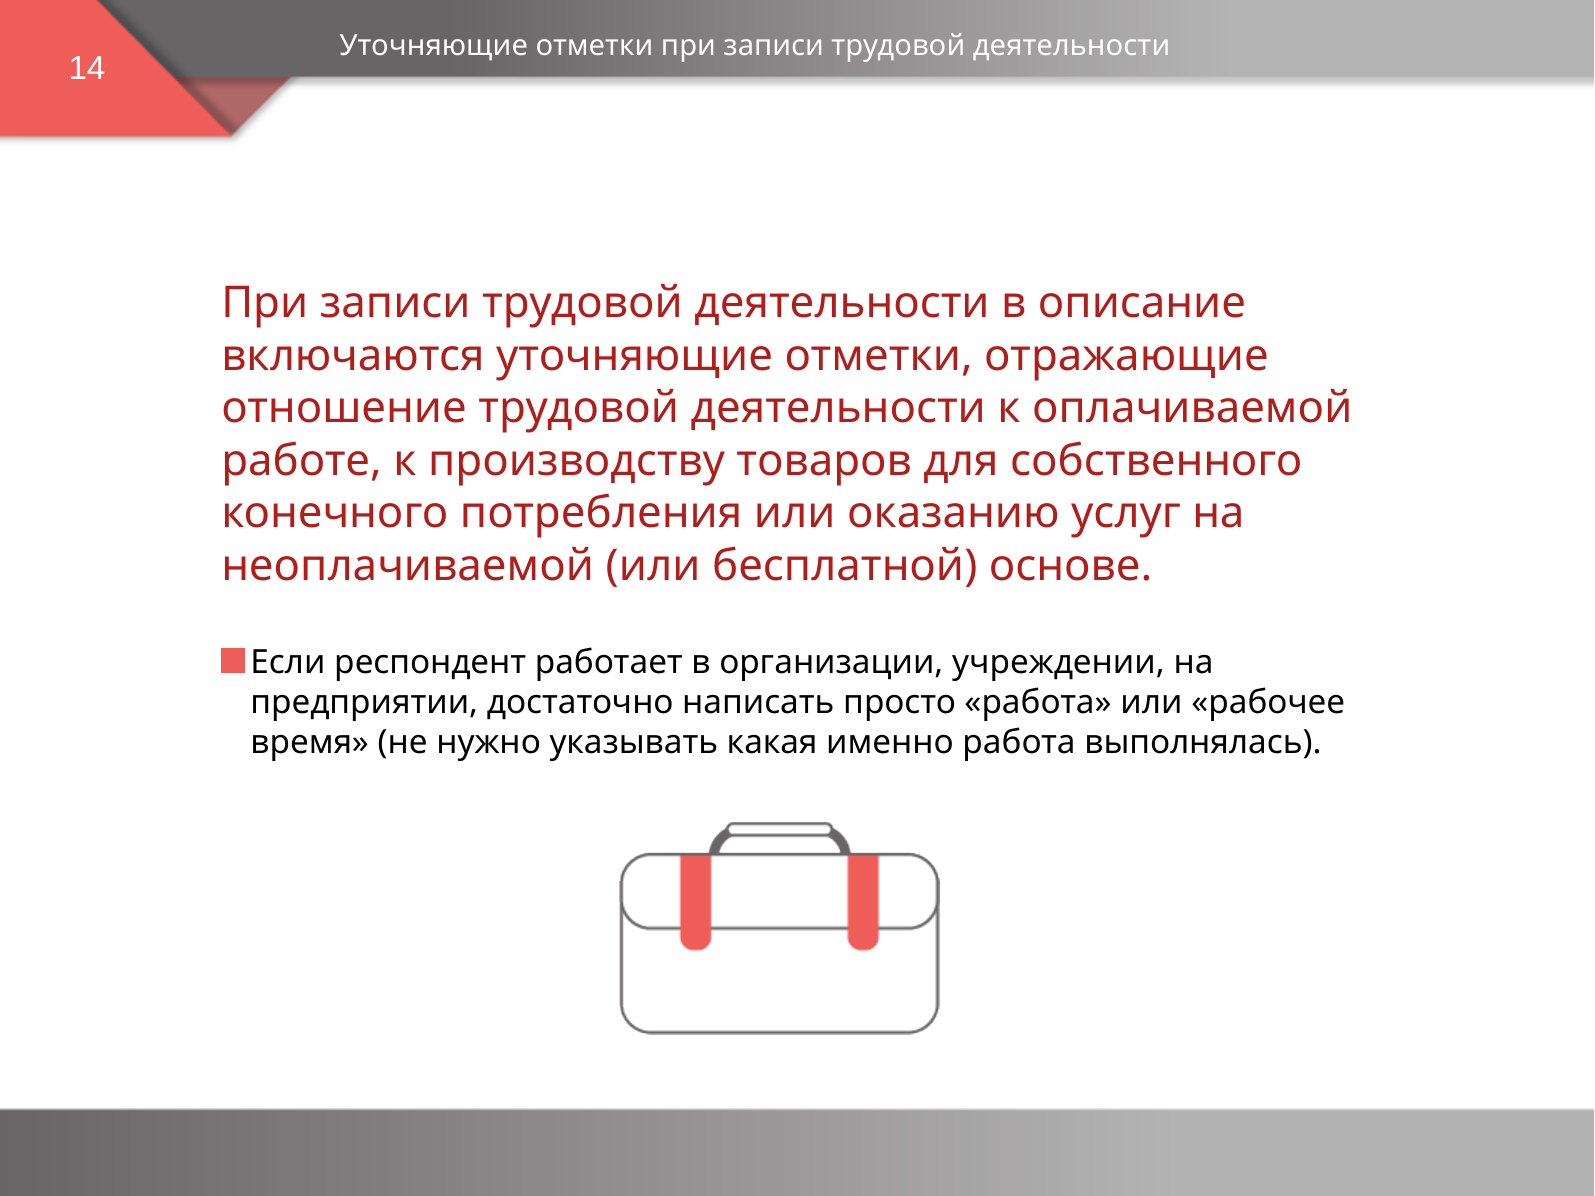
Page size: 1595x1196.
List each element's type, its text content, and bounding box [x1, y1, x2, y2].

list Если респондент работает в организации, учреждении, на предприятии, достаточно написать просто «работа» или «рабочее время» (не нужно указывать какая именно работа выполнялась). [206, 633, 1388, 763]
text_box 14 [53, 39, 124, 94]
picture [0, 0, 1595, 1196]
list Уточняющие отметки при записи трудовой деятельности [324, 18, 1412, 55]
title При записи трудовой деятельности в описание включаются уточняющие отметки, отражающие отношение трудовой деятельности к оплачиваемой работе, к производству товаров для собственного конечного потребления или оказанию услуг на неоплачиваемой (или бесплатной) основе. [206, 266, 1388, 633]
